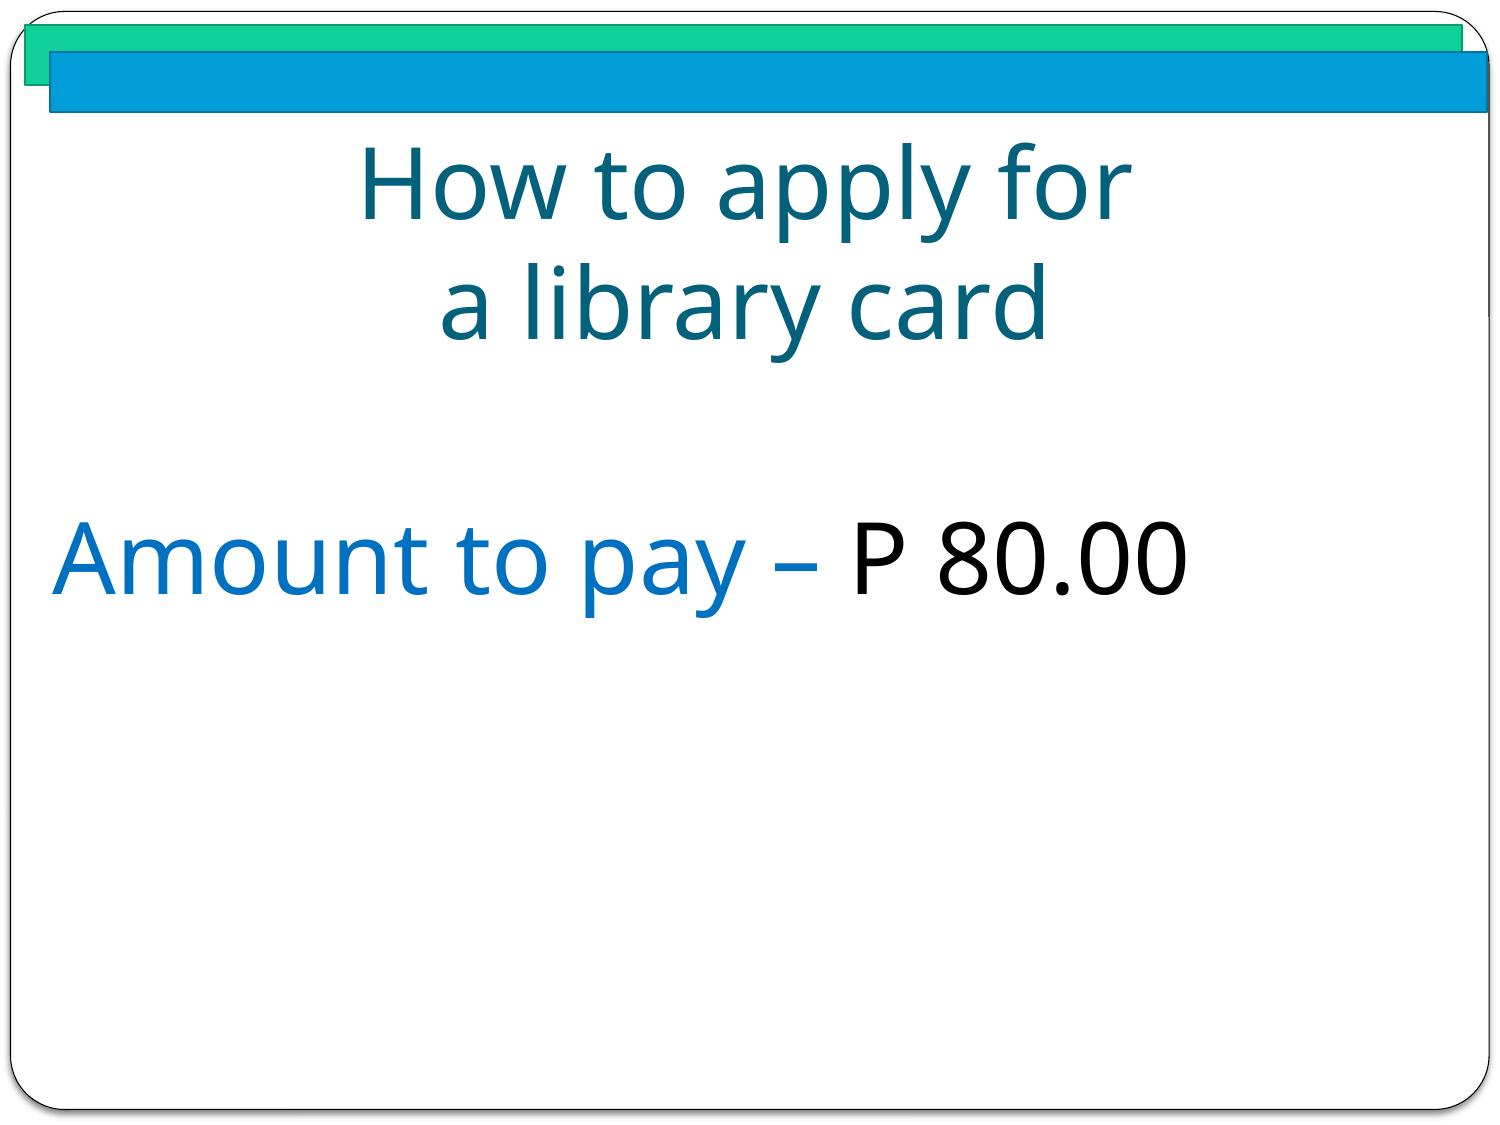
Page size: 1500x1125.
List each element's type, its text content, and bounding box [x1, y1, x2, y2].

text_box [49, 51, 1488, 113]
list Amount to pay – P 80.00 [37, 375, 1475, 1063]
title How to apply for a library card [50, 237, 1441, 375]
text_box [24, 24, 1463, 86]
